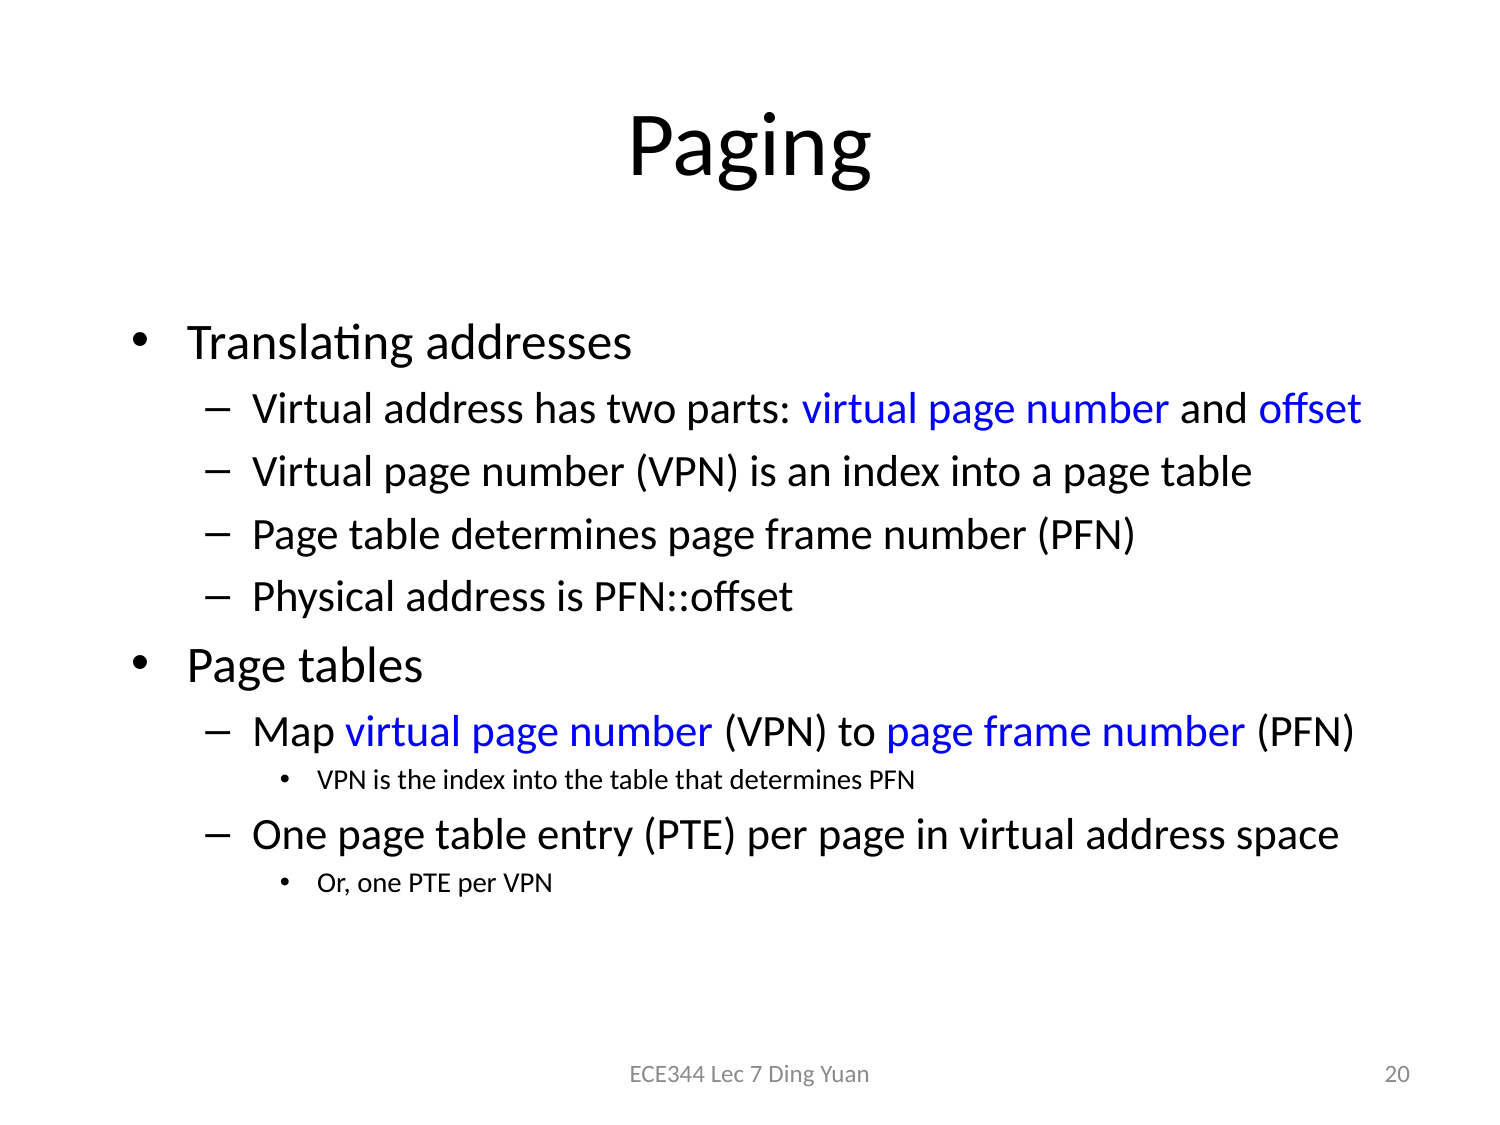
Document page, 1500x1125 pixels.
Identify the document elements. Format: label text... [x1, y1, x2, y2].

slide_number 20 [1074, 1042, 1425, 1103]
title Paging [75, 45, 1425, 233]
list Translating addresses Virtual address has two parts: virtual page number and offset Virtual page number (VPN) is an index into a page table Page table determines page frame number (PFN) Physical address is PFN::offset Page tables Map virtual page number (VPN) to page frame number (PFN) VPN is the index into the table that determines PFN One page table entry (PTE) per page in virtual address space Or, one PTE per VPN [115, 300, 1383, 995]
footer ECE344 Lec 7 Ding Yuan [512, 1042, 988, 1103]
